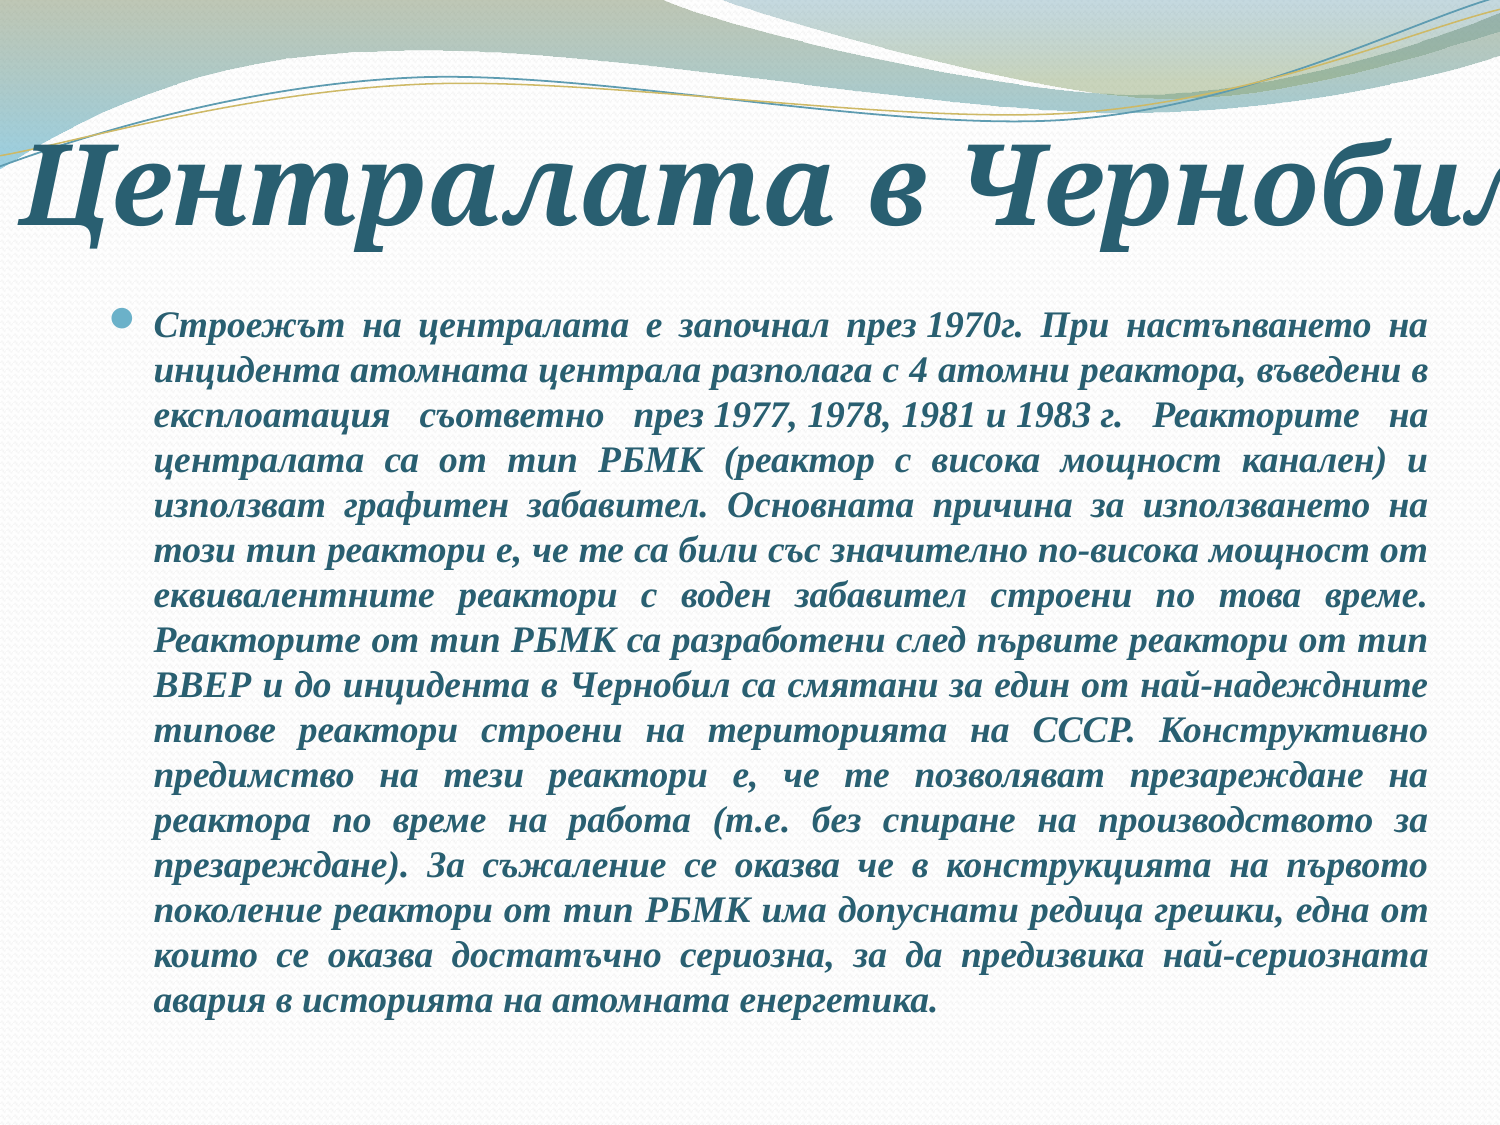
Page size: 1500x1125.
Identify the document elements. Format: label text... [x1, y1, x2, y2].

list Строежът на централата е започнал през 1970г. При настъпването на инцидента атомната централа разполага с 4 атомни реактора, въведени в експлоатация съответно през 1977, 1978, 1981 и 1983 г. Реакторите на централата са от тип РБМК (реактор с висока мощност канален) и използват графитен забавител. Основната причина за използването на този тип реактори е, че те са били със значително по-висока мощност от еквивалентните реактори с воден забавител строени по това време. Реакторите от тип РБМК са разработени след първите реактори от тип ВВЕР и до инцидента в Чернобил са смятани за един от най-надеждните типове реактори строени на територията на СССР. Конструктивно предимство на тези реактори е, че те позволяват презареждане на реактора по време на работа (т.е. без спиране на производството за презареждане). За съжаление се оказва че в конструкцията на първото поколение реактори от тип РБМК има допуснати редица грешки, една от които се оказва достатъчно сериозна, за да предизвика най-сериозната авария в историята на атомната енергетика. [93, 292, 1444, 1036]
text_box Централата в Чернобил [5, 105, 1500, 256]
